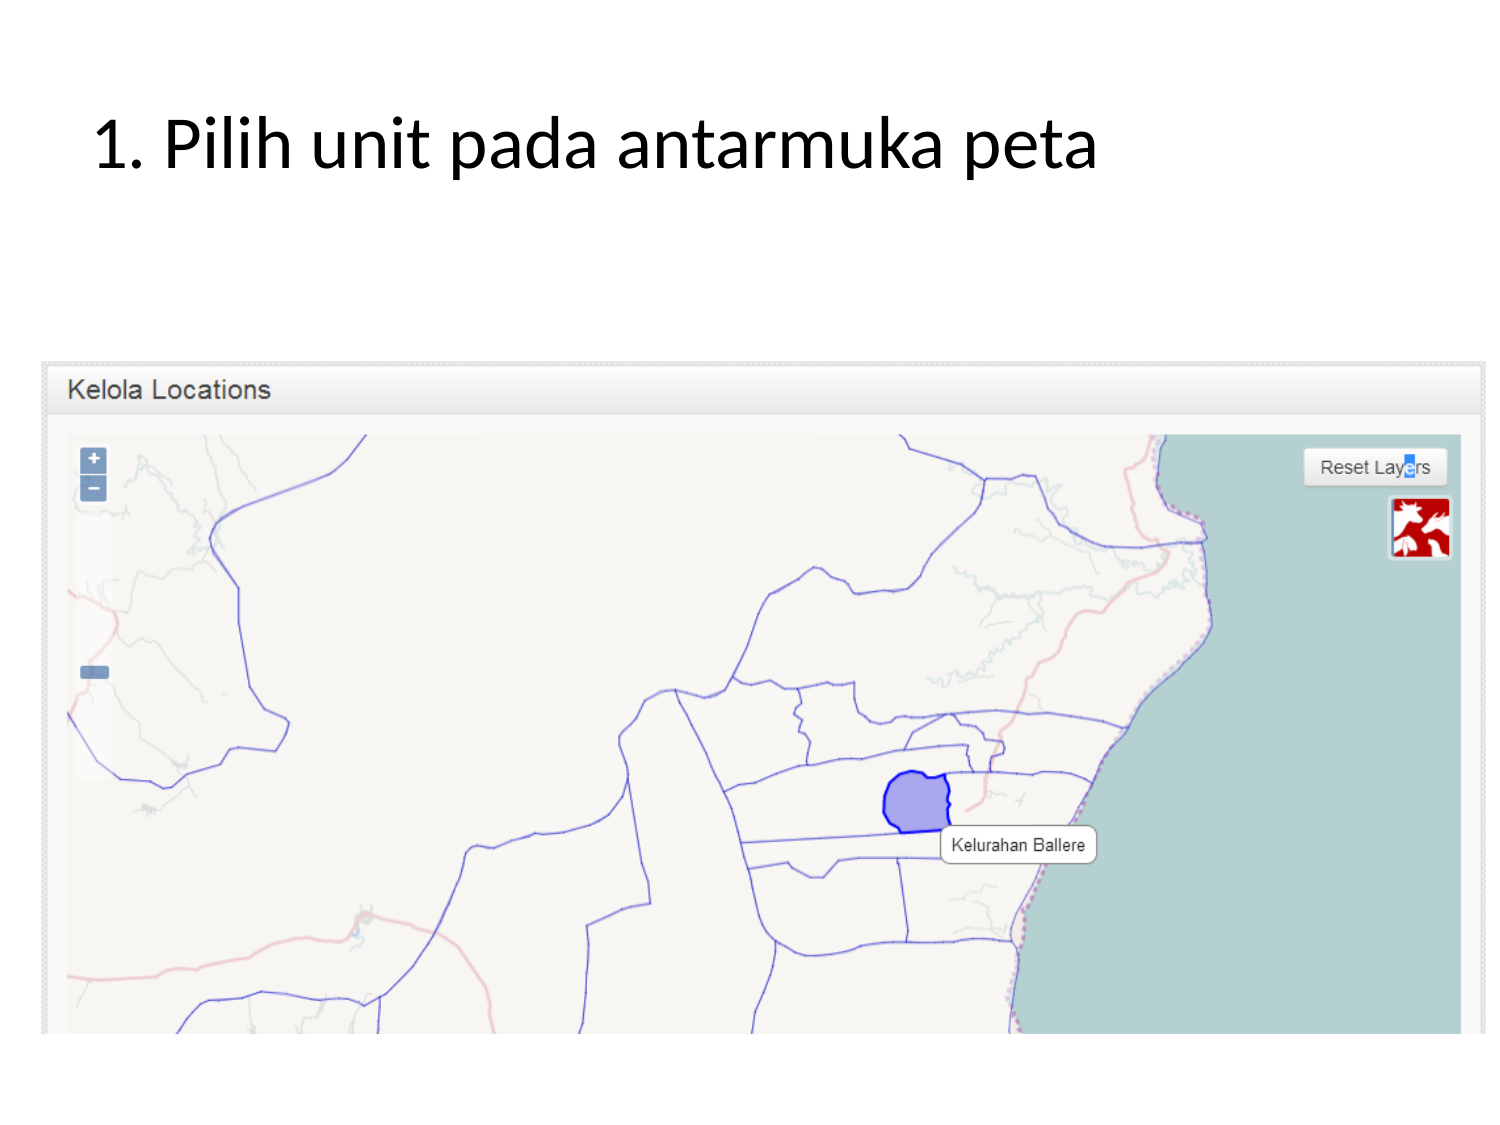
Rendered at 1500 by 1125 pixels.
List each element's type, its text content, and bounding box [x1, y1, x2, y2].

title 1. Pilih unit pada antarmuka peta [75, 45, 1425, 233]
picture [41, 361, 1487, 1034]
